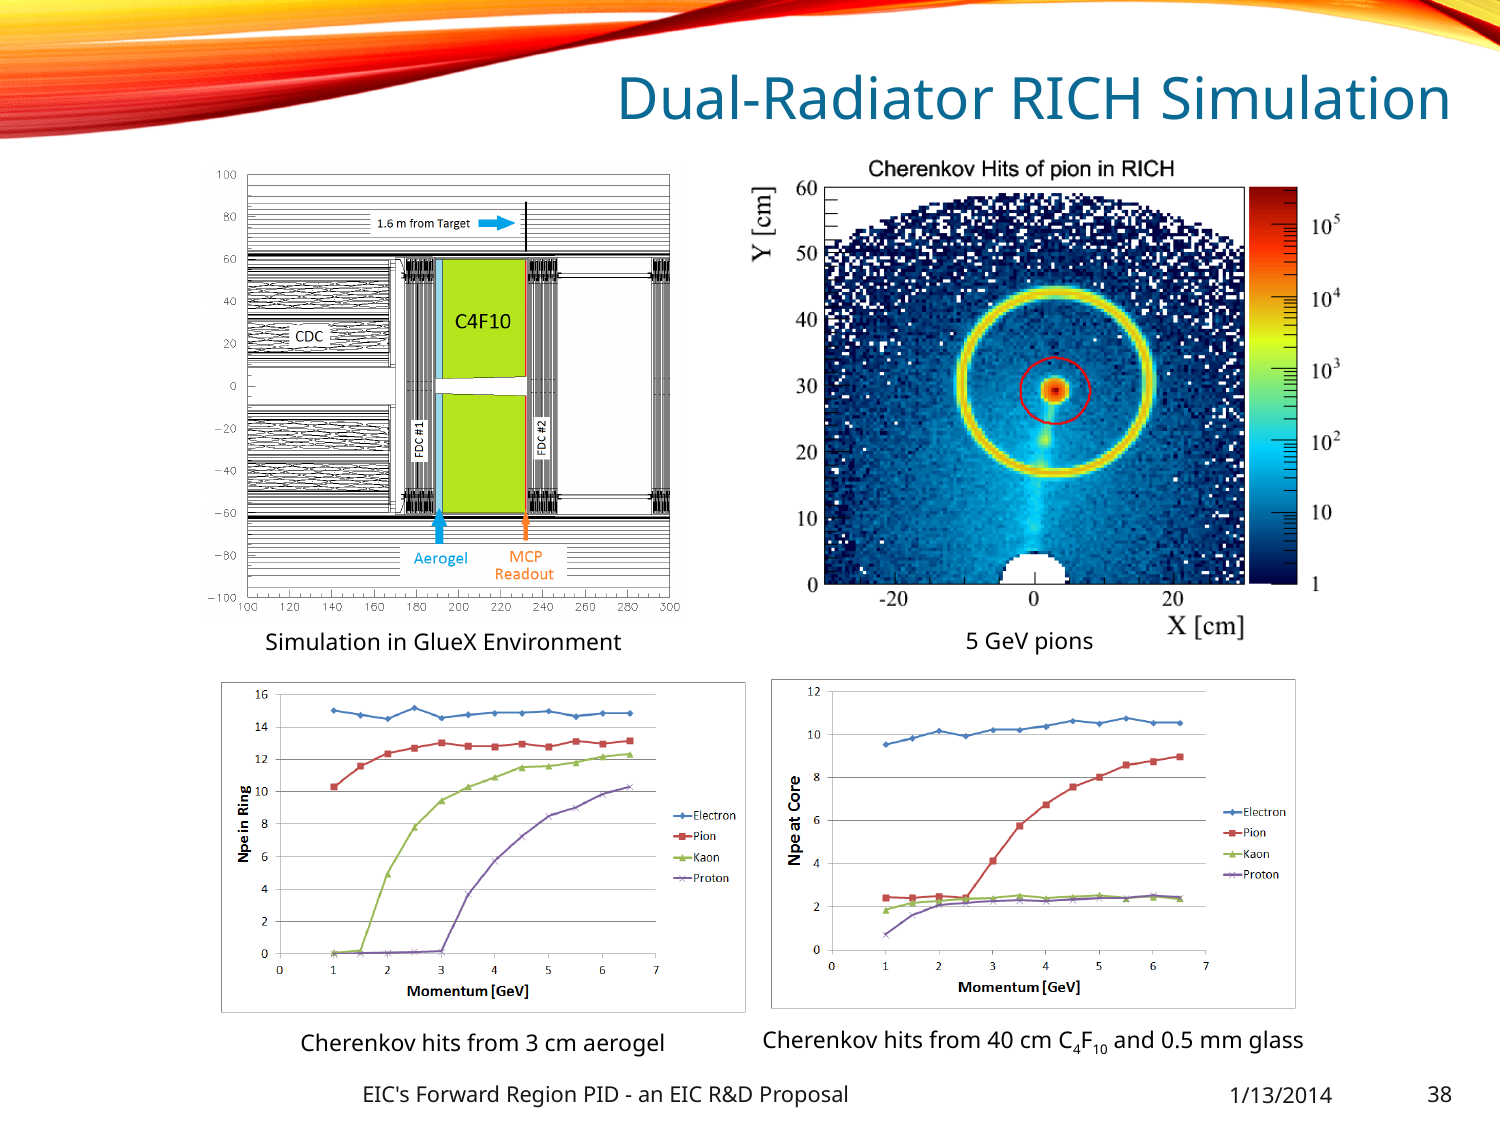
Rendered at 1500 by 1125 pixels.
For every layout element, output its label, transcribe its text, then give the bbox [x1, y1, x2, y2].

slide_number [1187, 1065, 1375, 1125]
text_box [220, 677, 1330, 1065]
slide_number 38 [1387, 1065, 1468, 1125]
picture [0, 0, 1500, 140]
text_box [712, 152, 1348, 663]
title Dual-Radiator RICH Simulation [307, 14, 1469, 140]
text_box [199, 162, 688, 664]
footer EIC's Forward Region PID - an EIC R&D Proposal [37, 1065, 1175, 1125]
